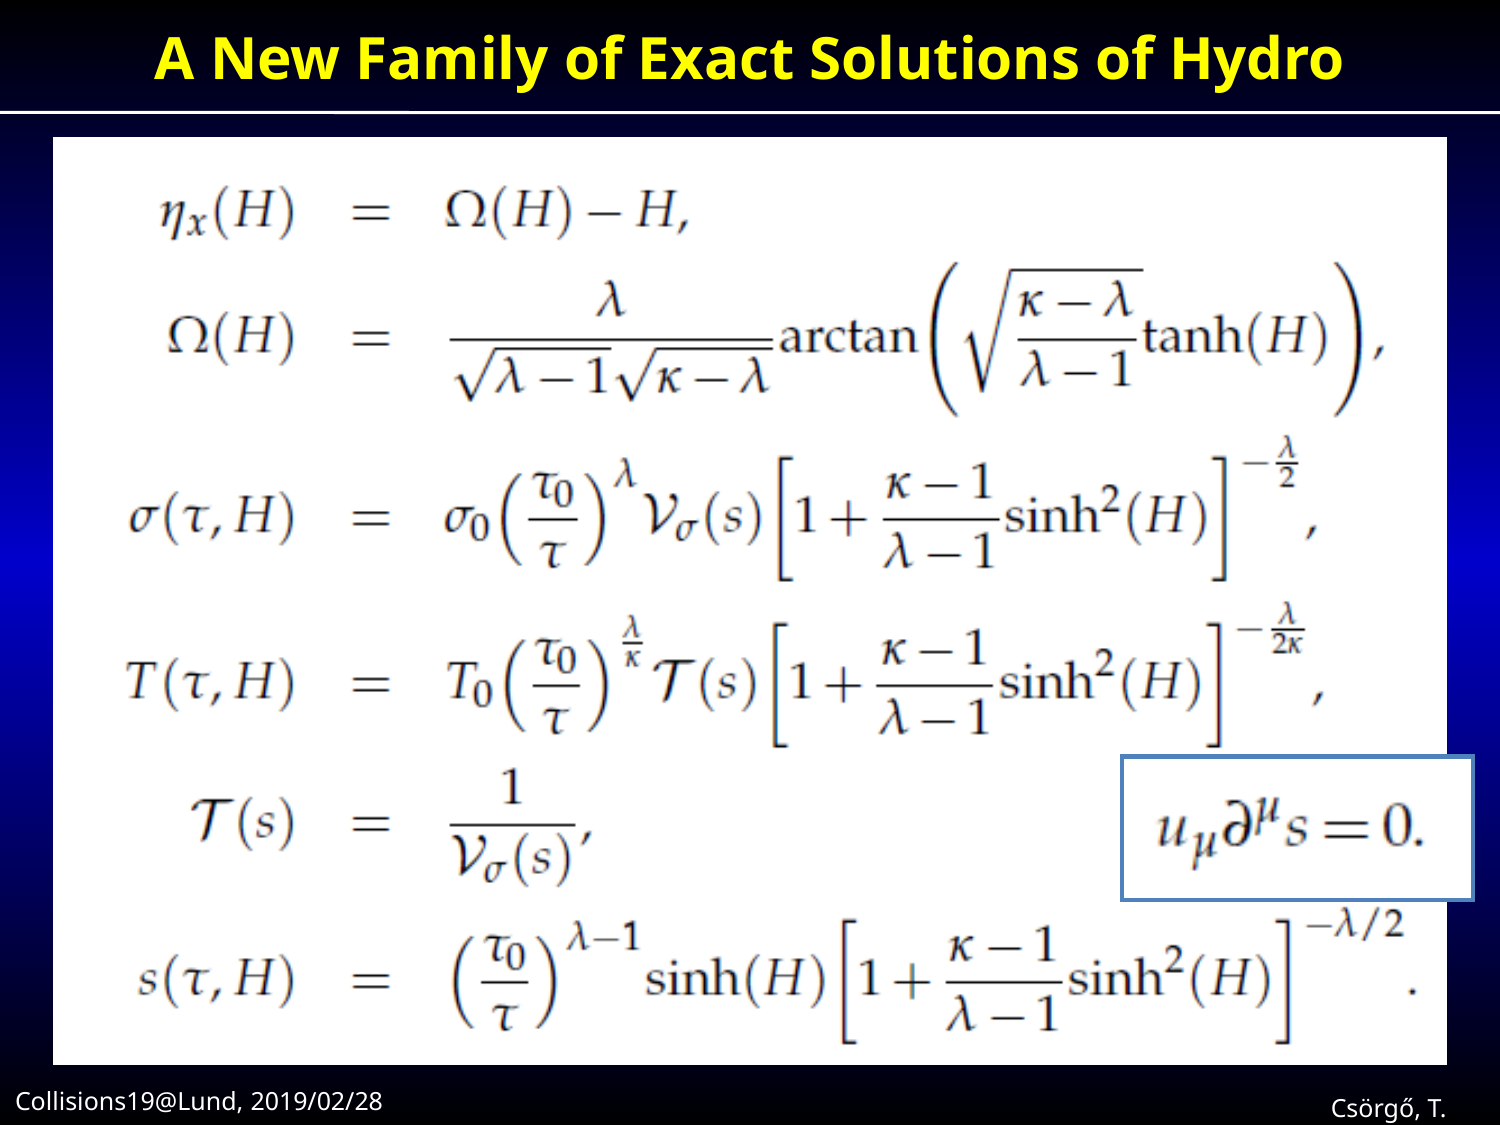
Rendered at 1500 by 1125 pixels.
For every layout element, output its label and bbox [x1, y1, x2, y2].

text_box [0, 0, 1500, 113]
picture [52, 136, 1471, 1065]
